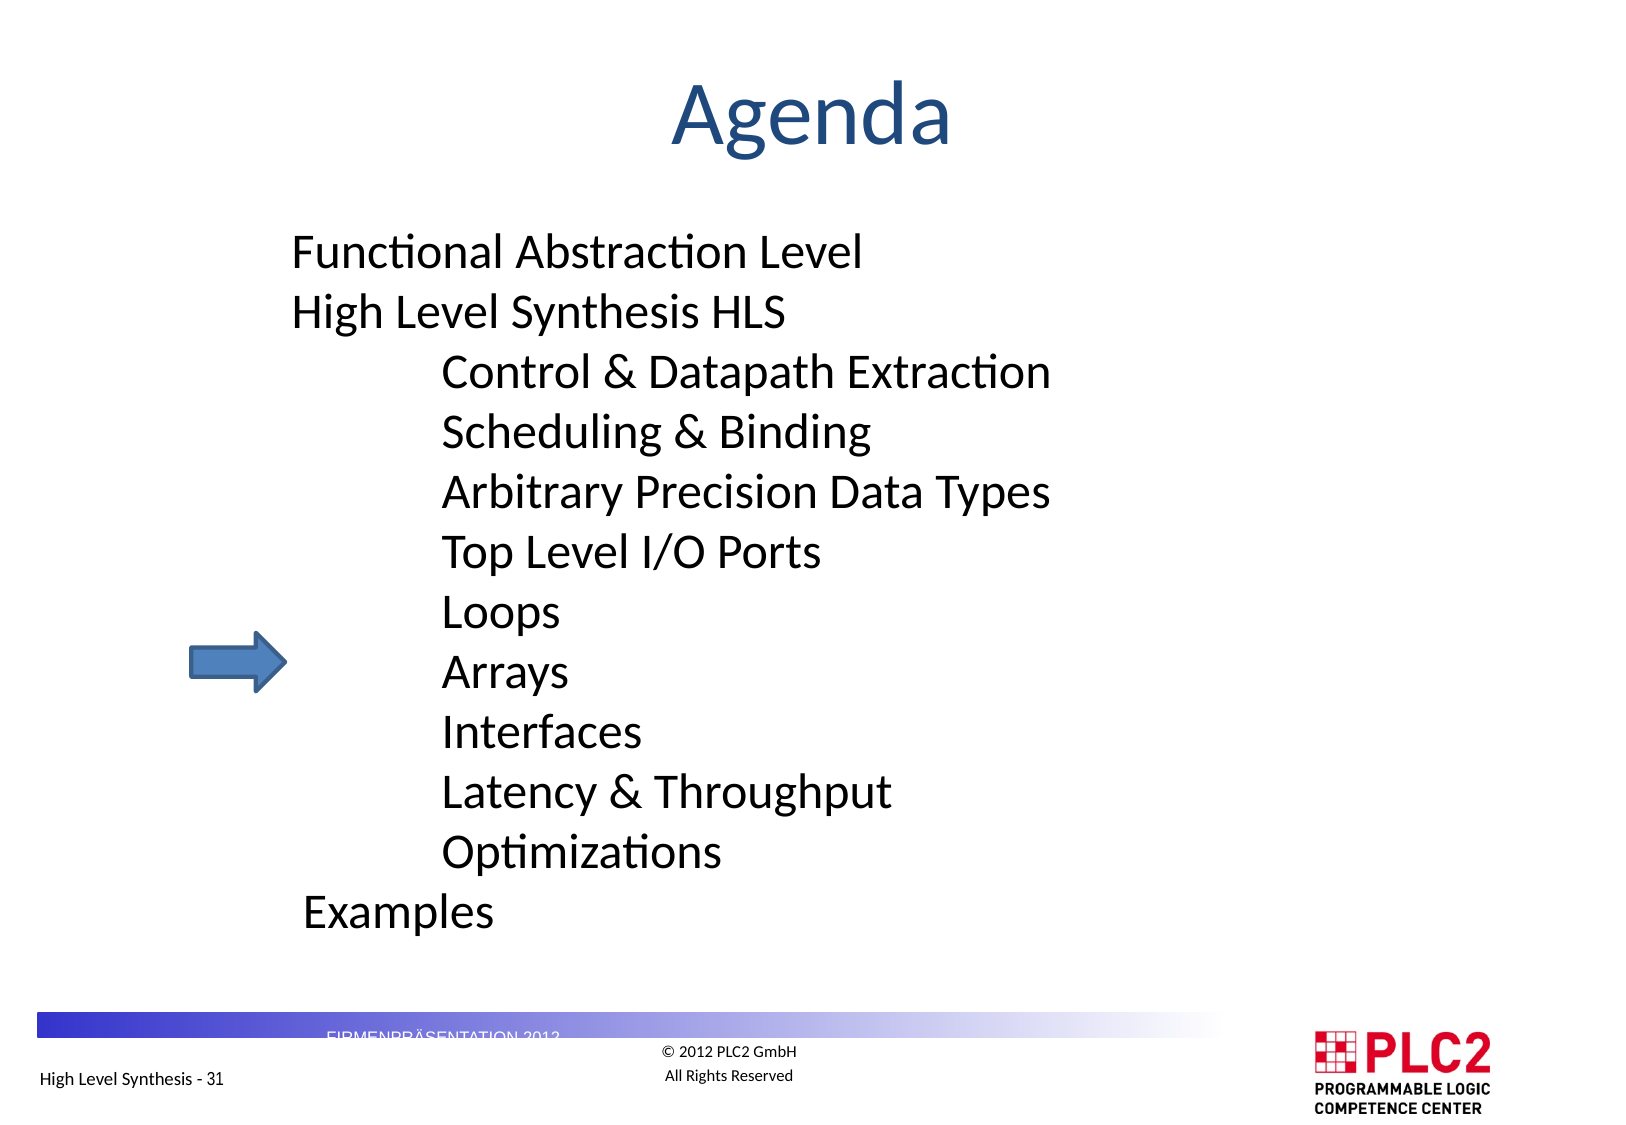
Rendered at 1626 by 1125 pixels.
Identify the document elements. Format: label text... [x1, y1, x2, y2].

text_box Agenda [81, 45, 1544, 233]
text_box Functional Abstraction Level High Level Synthesis HLS Control & Datapath Extraction Scheduling & Binding Arbitrary Precision Data Types Top Level I/O Ports Loops Arrays Interfaces Latency & Throughput Optimizations Examples [126, 210, 1524, 1125]
